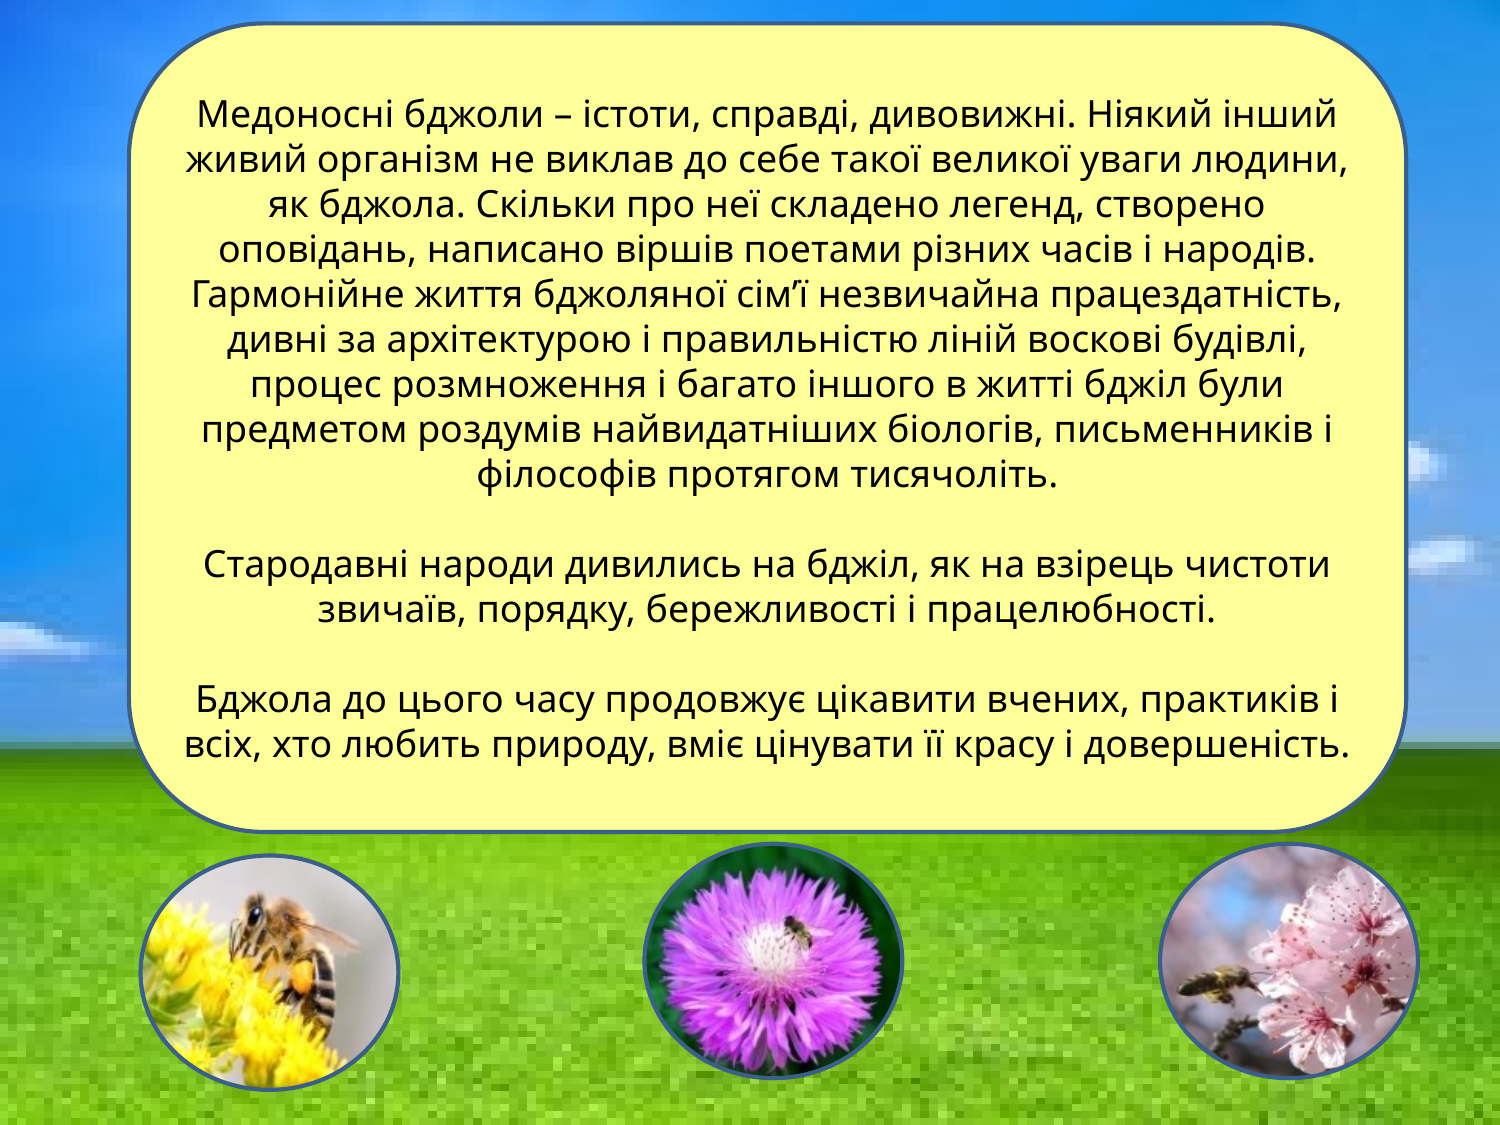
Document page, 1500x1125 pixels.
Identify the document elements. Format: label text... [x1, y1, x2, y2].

text_box [642, 841, 905, 1081]
text_box [1157, 841, 1421, 1081]
text_box [138, 853, 401, 1092]
picture [0, 0, 1500, 1125]
text_box Медоносні бджоли – істоти, справді, дивовижні. Ніякий інший живий організм не виклав до себе такої великої уваги людини, як бджола. Скільки про неї складено легенд, створено оповідань, написано віршів поетами різних часів і народів. Гармонійне життя бджоляної сім’ї незвичайна працездатність, дивні за архітектурою і правильністю ліній воскові будівлі, процес розмноження і багато іншого в житті бджіл були предметом роздумів найвидатніших біологів, письменників і філософів протягом тисячоліть. Стародавні народи дивились на бджіл, як на взірець чистоти звичаїв, порядку, бережливості і працелюбності. Бджола до цього часу продовжує цікавити вчених, практиків і всіх, хто любить природу, вміє цінувати її красу і довершеність. [126, 21, 1409, 835]
